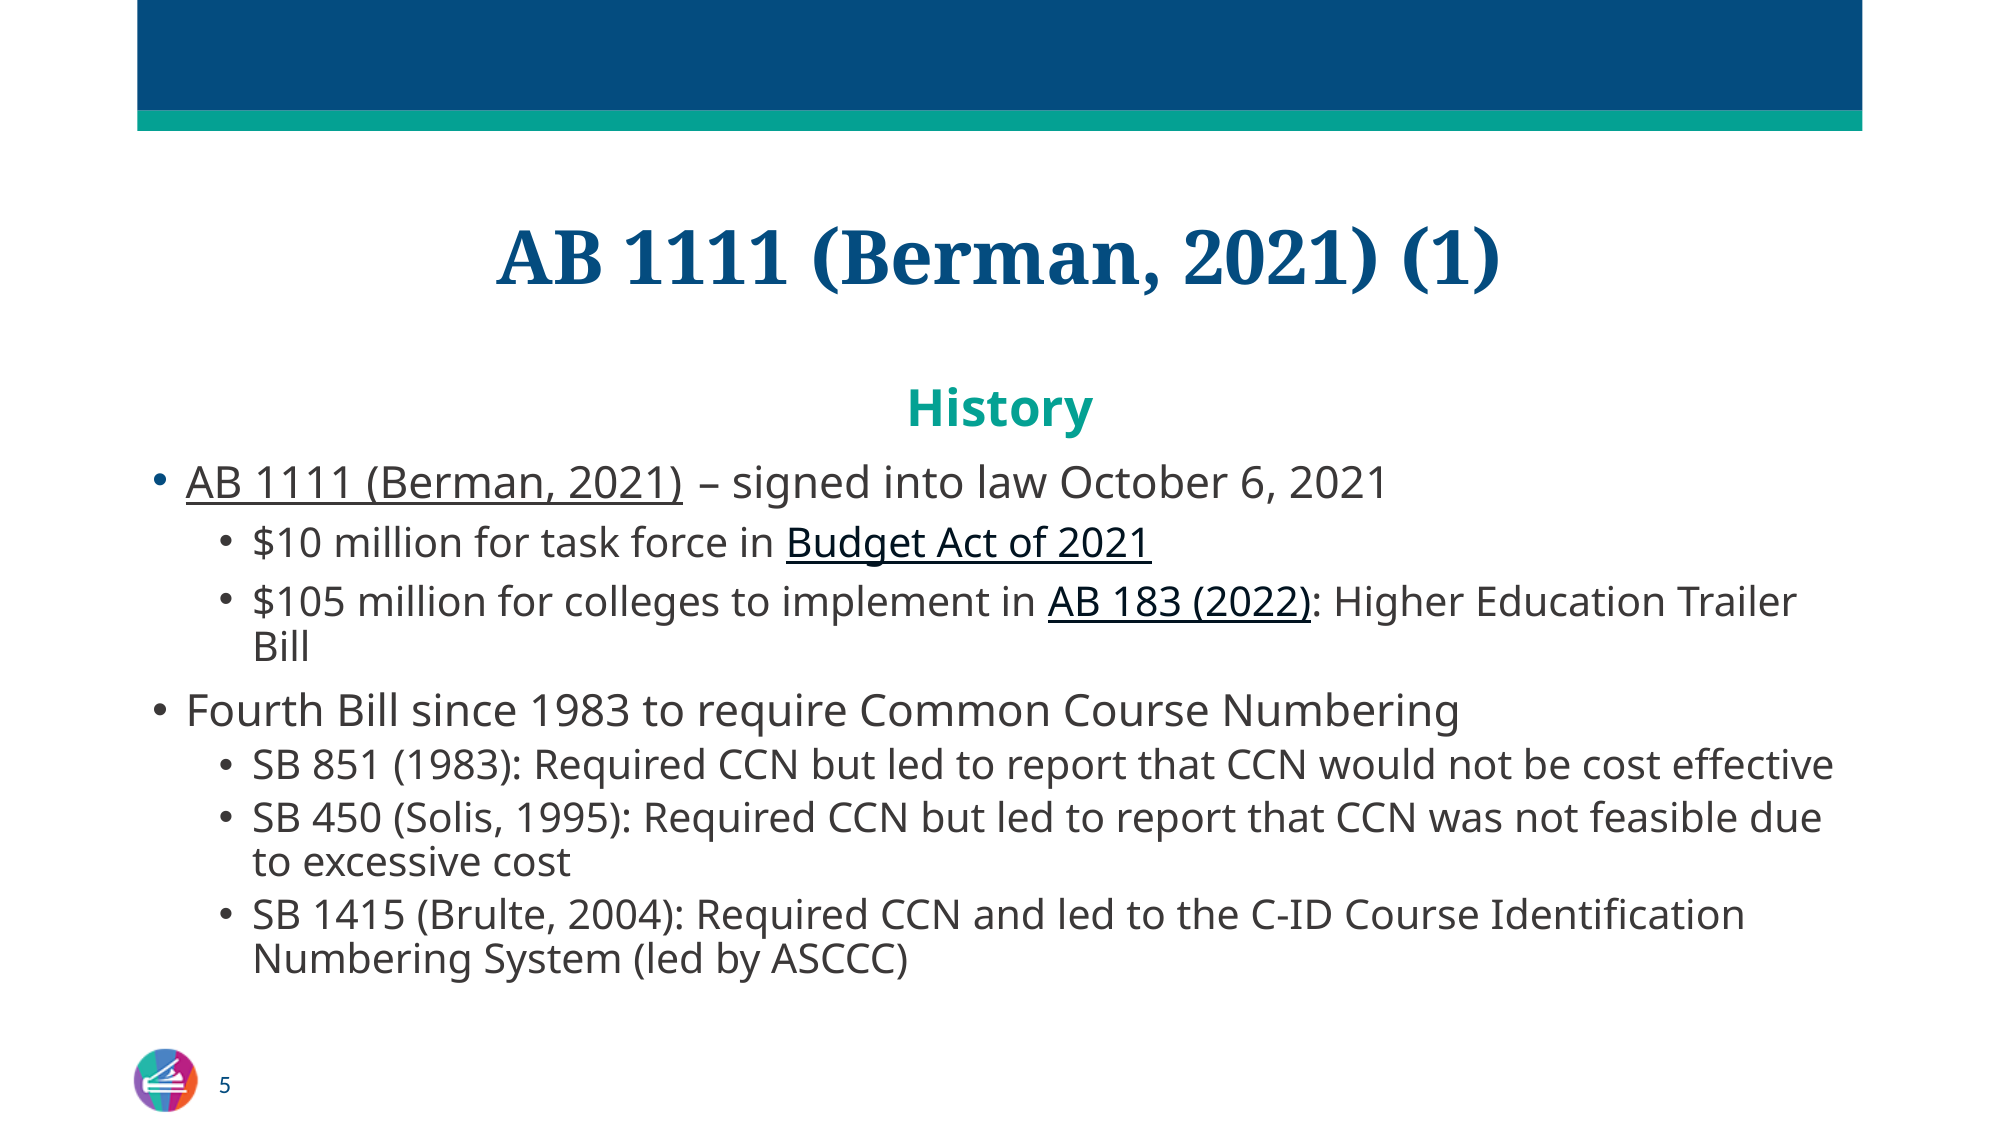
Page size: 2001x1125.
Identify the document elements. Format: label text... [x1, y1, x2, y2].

title AB 1111 (Berman, 2021) (1) [137, 166, 1863, 355]
list History AB 1111 (Berman, 2021) – signed into law October 6, 2021 $10 million for task force in Budget Act of 2021 $105 million for colleges to implement in AB 183 (2022): Higher Education Trailer Bill Fourth Bill since 1983 to require Common Course Numbering SB 851 (1983): Required CCN but led to report that CCN would not be cost effective SB 450 (Solis, 1995): Required CCN but led to report that CCN was not feasible due to excessive cost SB 1415 (Brulte, 2004): Required CCN and led to the C-ID Course Identification Numbering System (led by ASCCC) [137, 375, 1863, 1042]
picture [131, 1046, 200, 1115]
